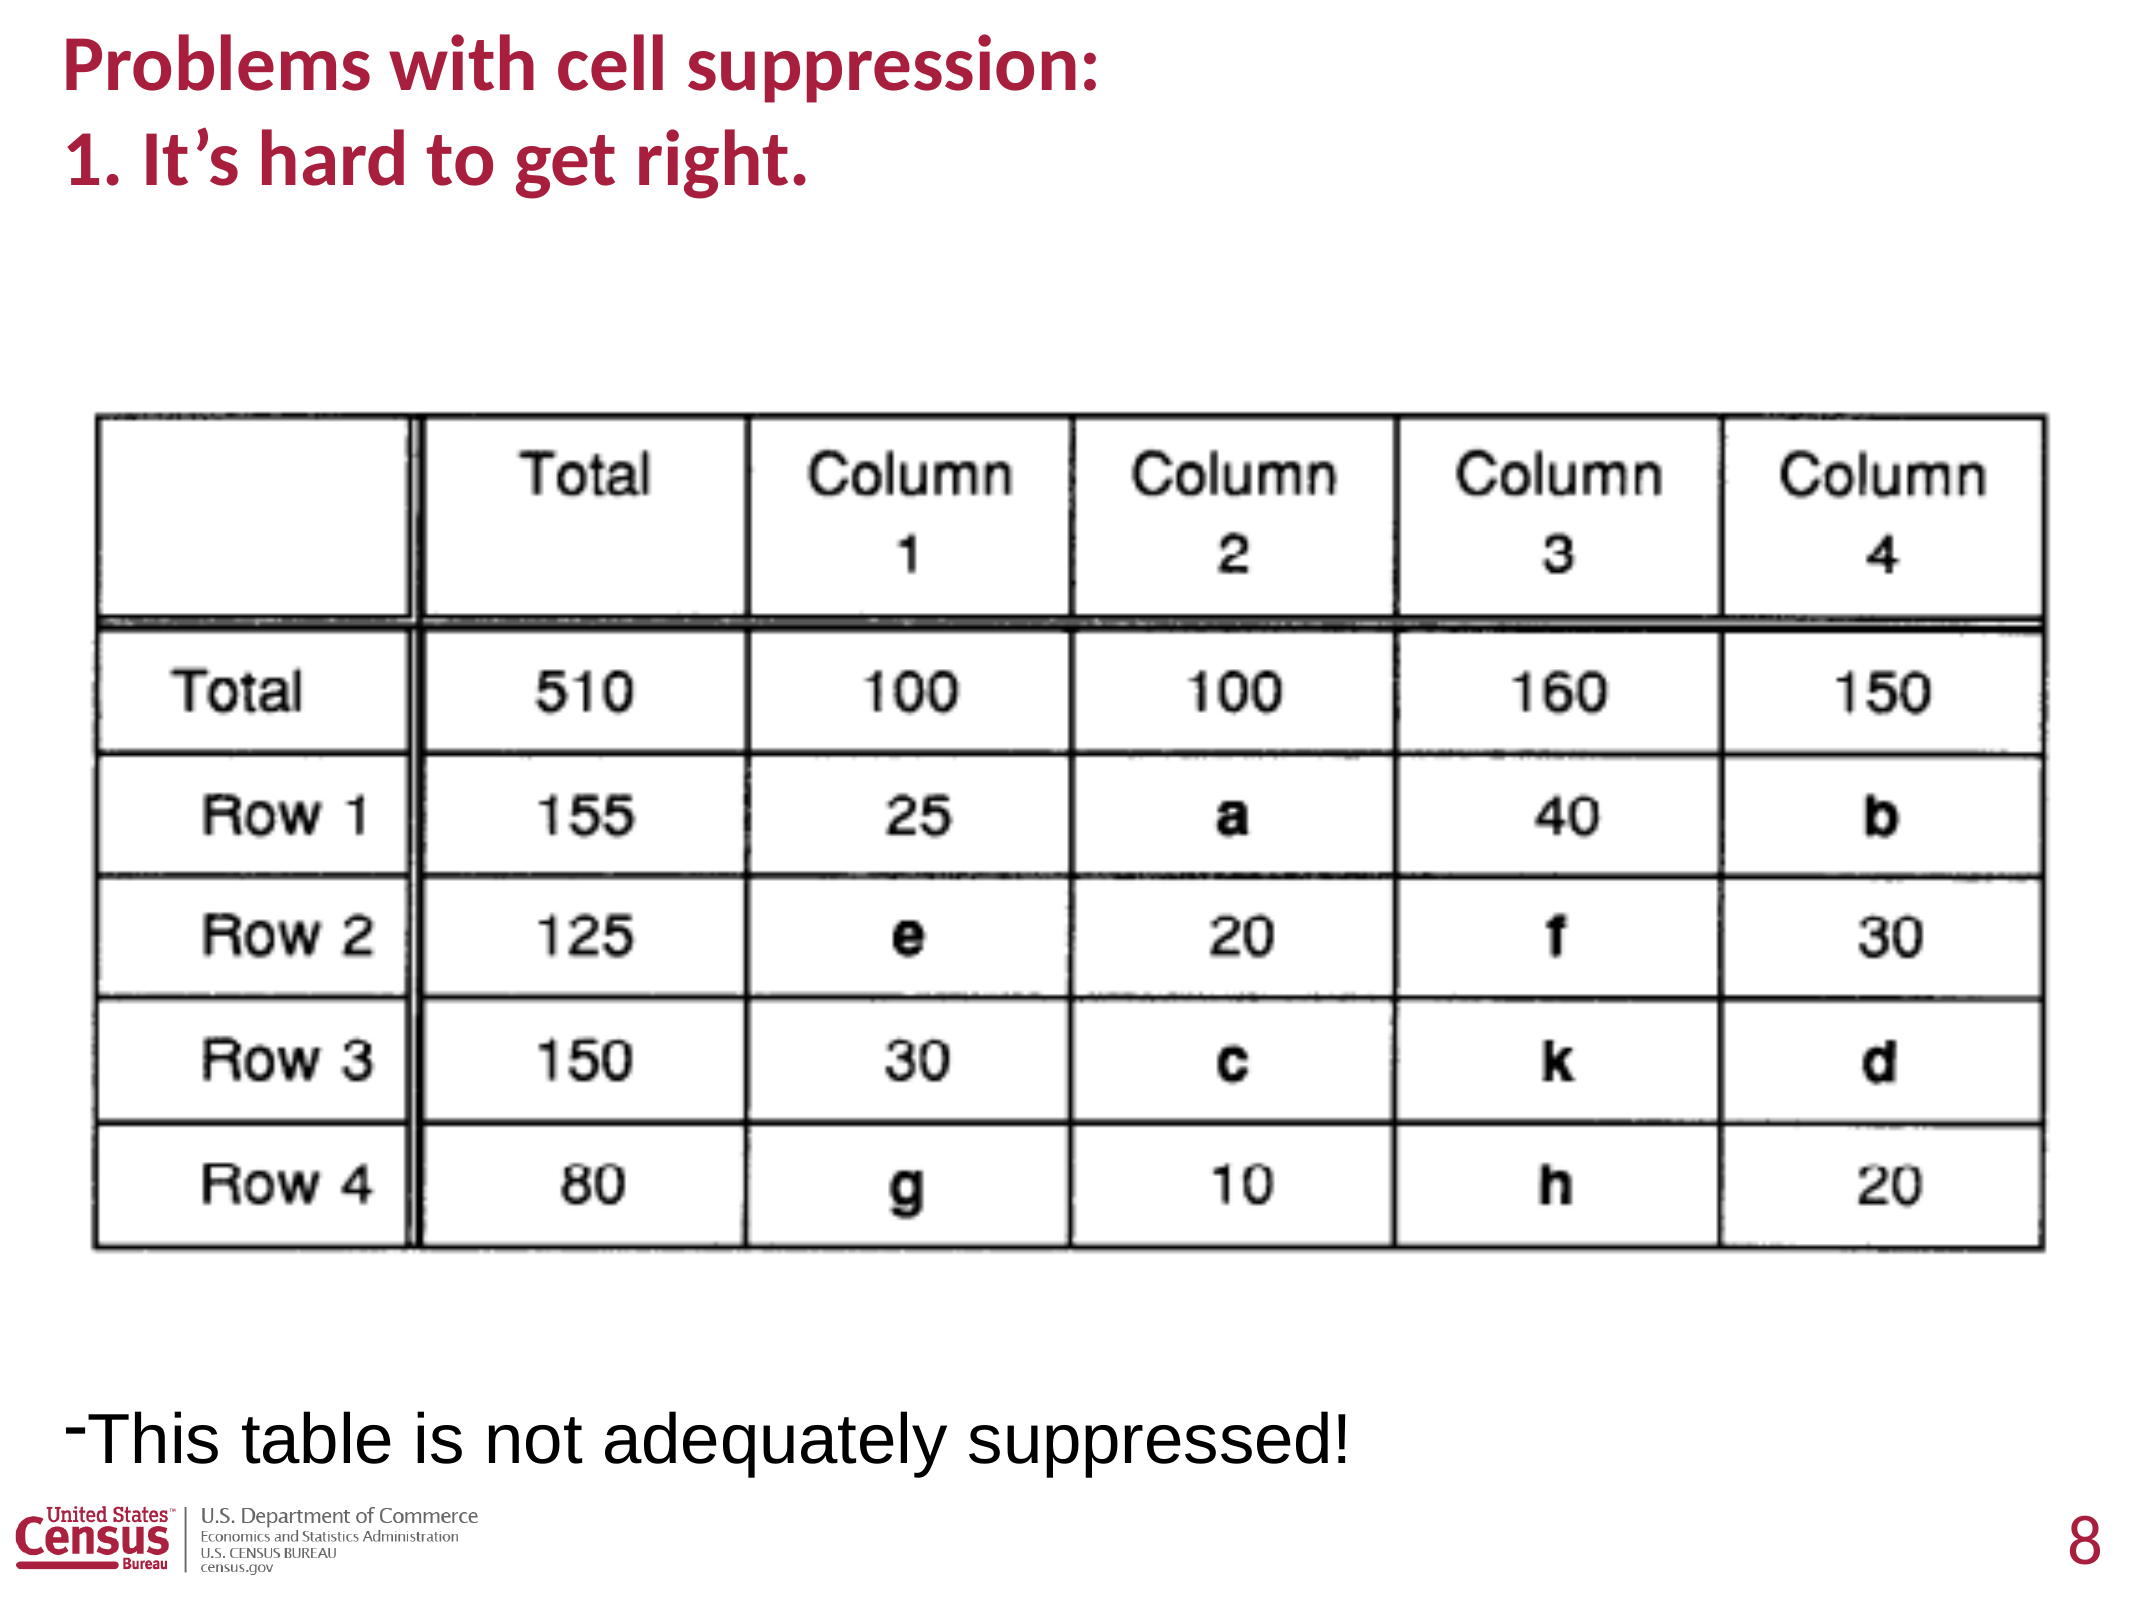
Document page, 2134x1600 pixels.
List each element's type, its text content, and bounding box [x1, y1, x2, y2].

title Problems with cell suppression: 1. It’s hard to get right. [51, 0, 2079, 213]
picture [0, 1499, 1476, 1583]
picture [74, 388, 2081, 1266]
list This table is not adequately suppressed! [52, 237, 2081, 1501]
